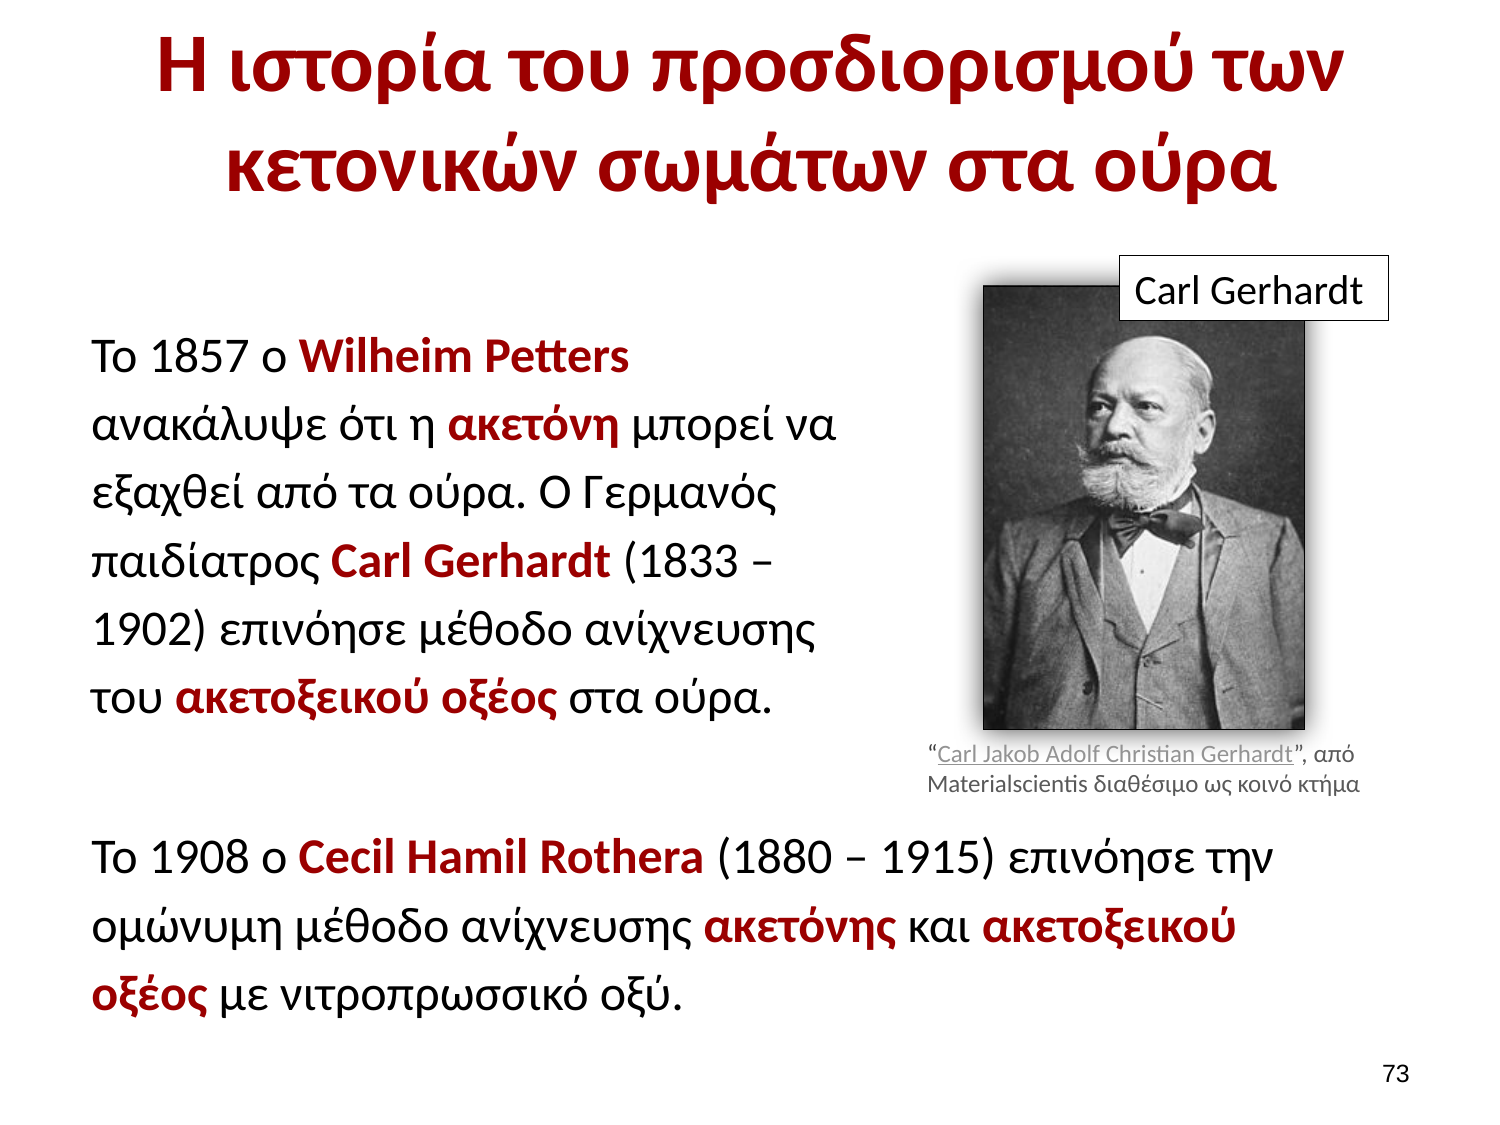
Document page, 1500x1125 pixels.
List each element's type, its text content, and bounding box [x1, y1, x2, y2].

slide_number 72 [1074, 1042, 1425, 1103]
picture [983, 285, 1305, 731]
title Η ιστορία του προσδιορισμού των κετονικών σωμάτων στα ούρα [76, 19, 1427, 197]
text_box Το 1908 ο Cecil Hamil Rothera (1880 – 1915) επινόησε την ομώνυμη μέθοδο ανίχνευσης ακετόνης και ακετοξεικού οξέος με νιτροπρωσσικό οξύ. [76, 808, 1376, 1028]
text_box Carl Gerhardt [1119, 255, 1389, 321]
text_box “Carl Jakob Adolf Christian Gerhardt”, από Materialscientis διαθέσιμο ως κοινό κτήμα [873, 729, 1415, 805]
text_box Το 1857 ο Wilheim Petters ανακάλυψε ότι η ακετόνη μπορεί να εξαχθεί από τα ούρα. Ο Γερμανός παιδίατρος Carl Gerhardt (1833 – 1902) επινόησε μέθοδο ανίχνευσης του ακετοξεικού οξέος στα ούρα. [76, 306, 868, 732]
